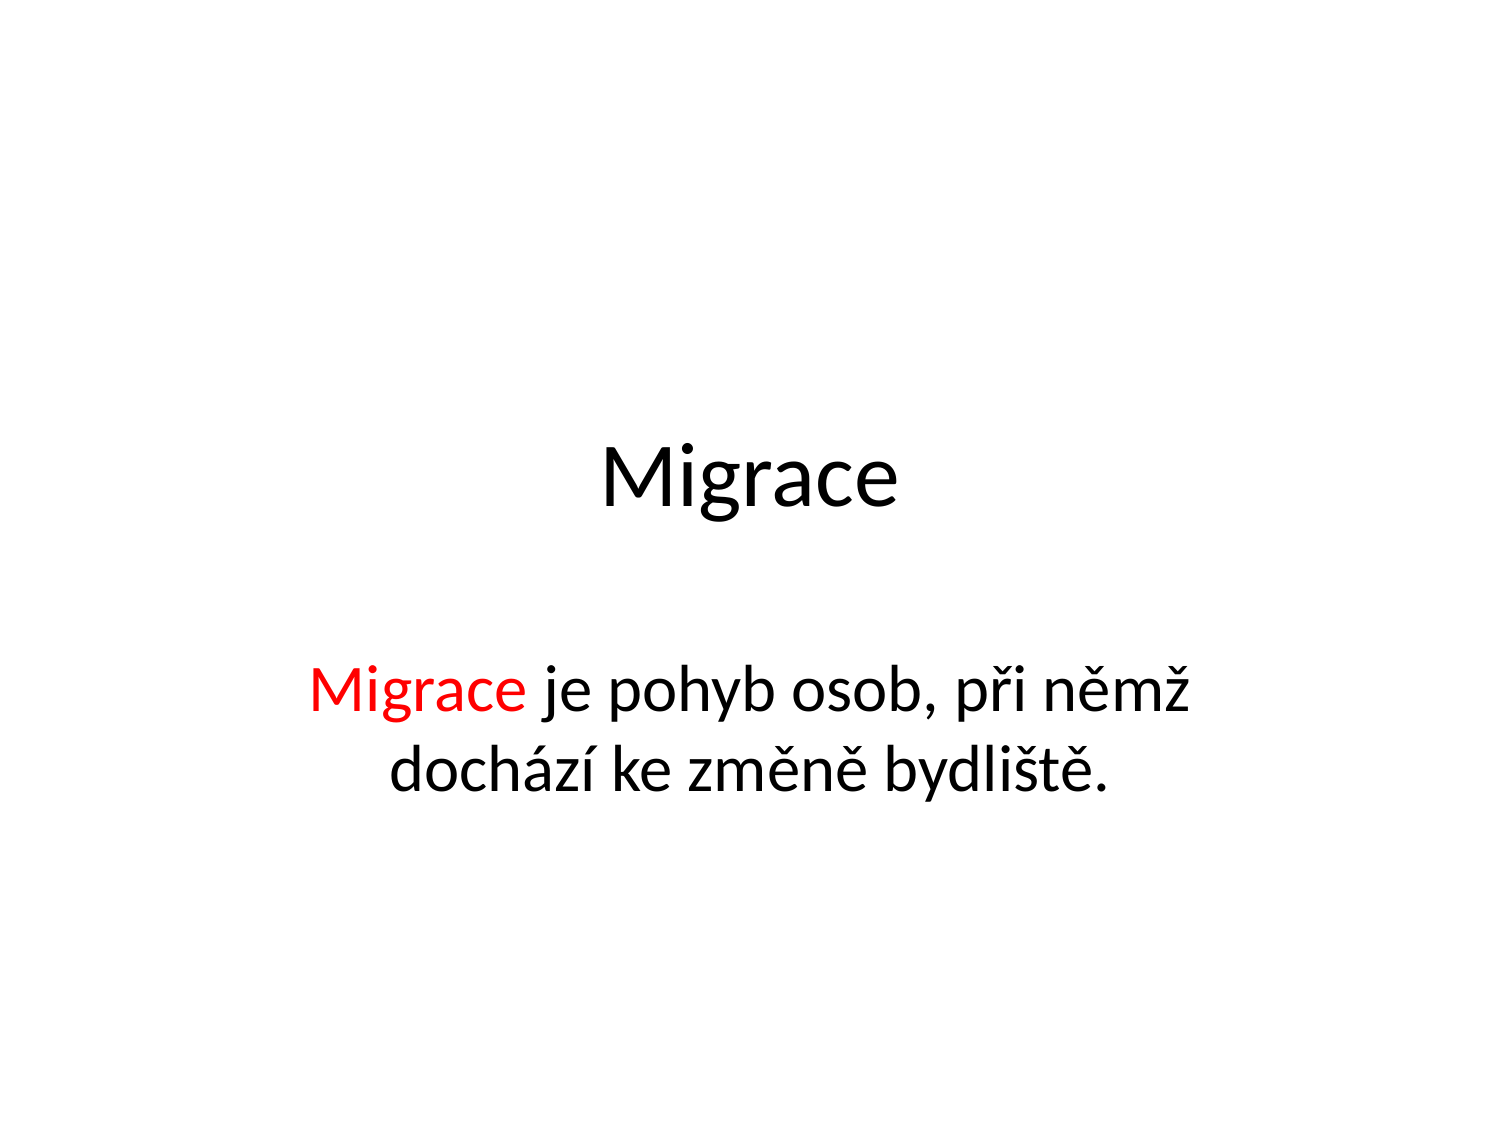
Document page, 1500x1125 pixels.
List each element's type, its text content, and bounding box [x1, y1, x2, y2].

subtitle Migrace je pohyb osob, při němž dochází ke změně bydliště. [225, 637, 1275, 925]
title Migrace [112, 349, 1388, 591]
